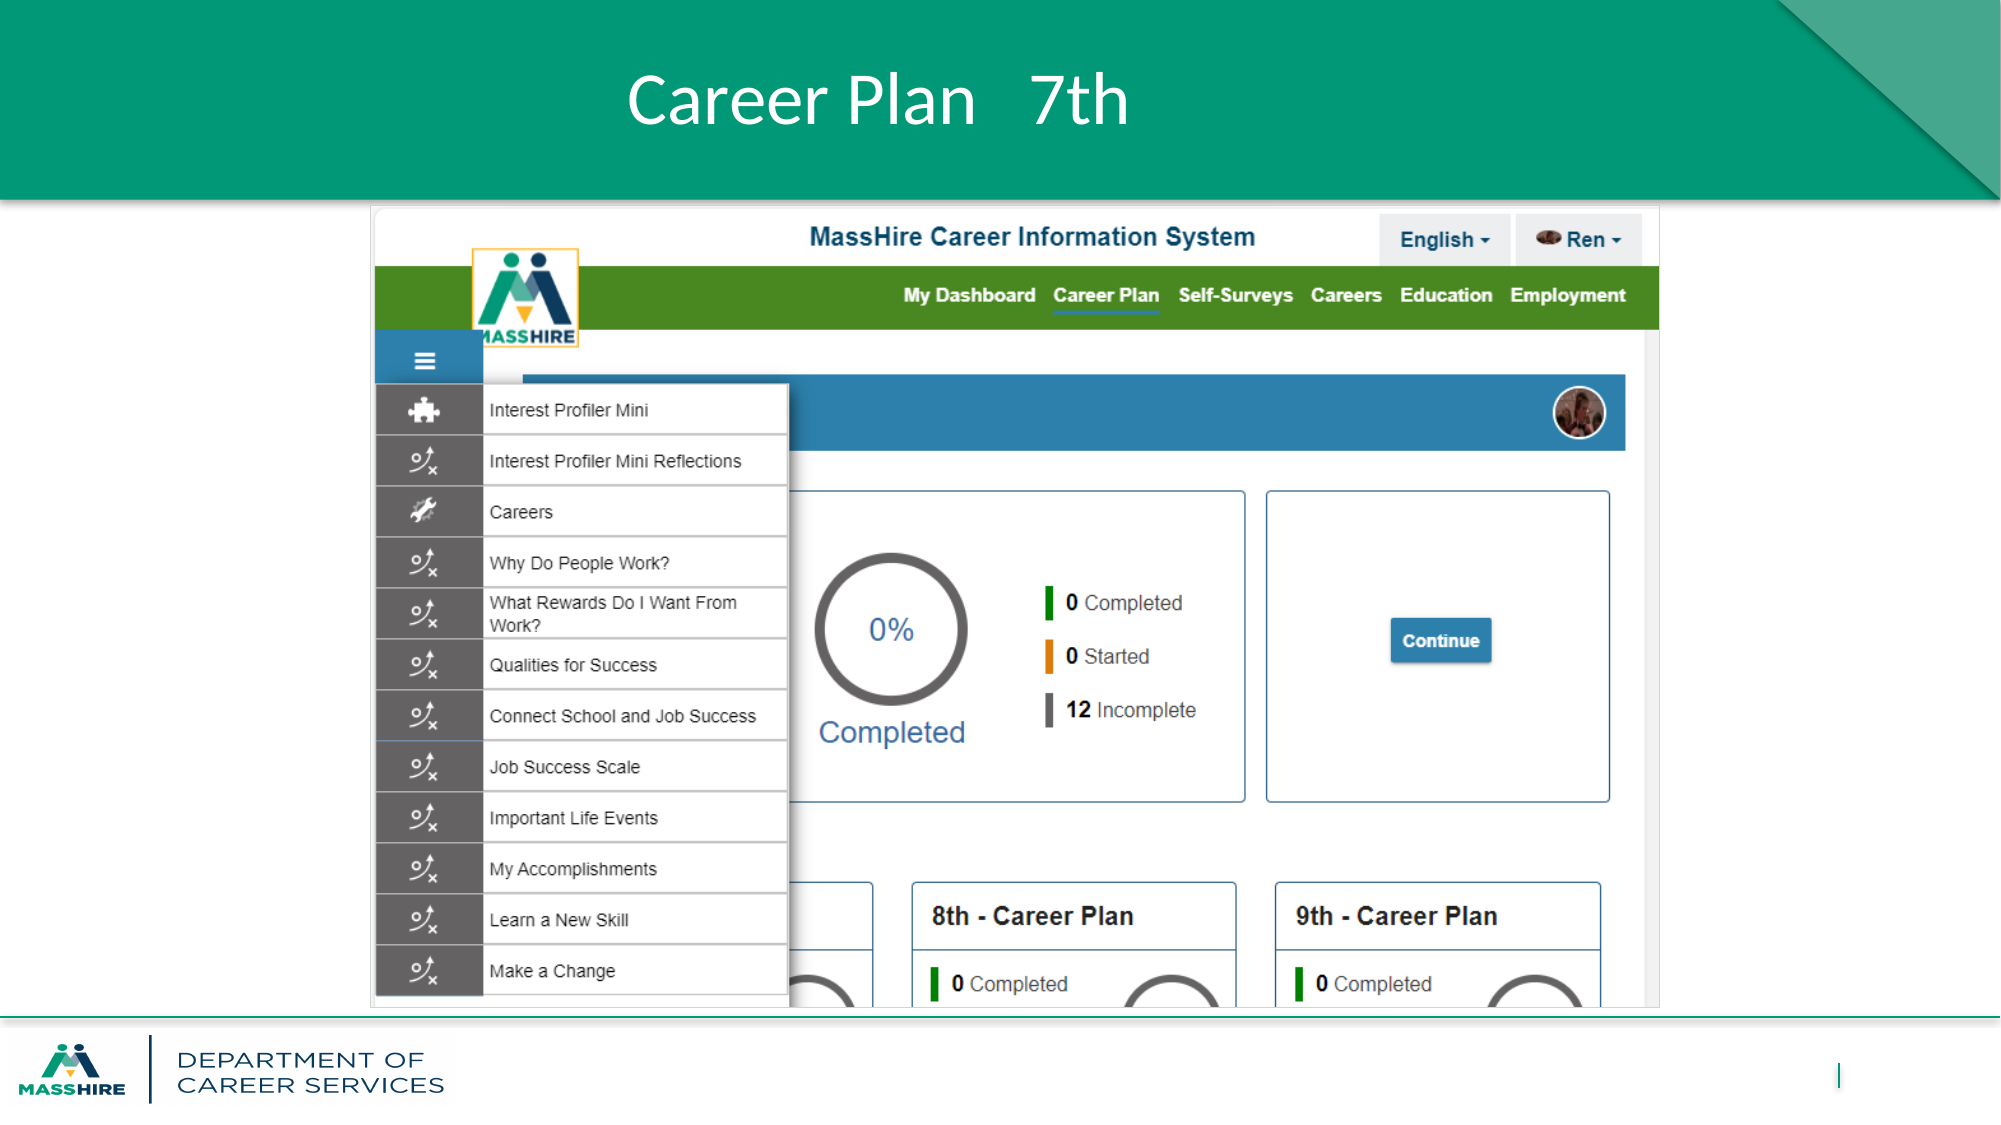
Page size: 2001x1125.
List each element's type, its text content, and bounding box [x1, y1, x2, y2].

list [370, 205, 1660, 1008]
title Career Plan 7th [99, 22, 1660, 178]
picture [8, 1031, 455, 1109]
